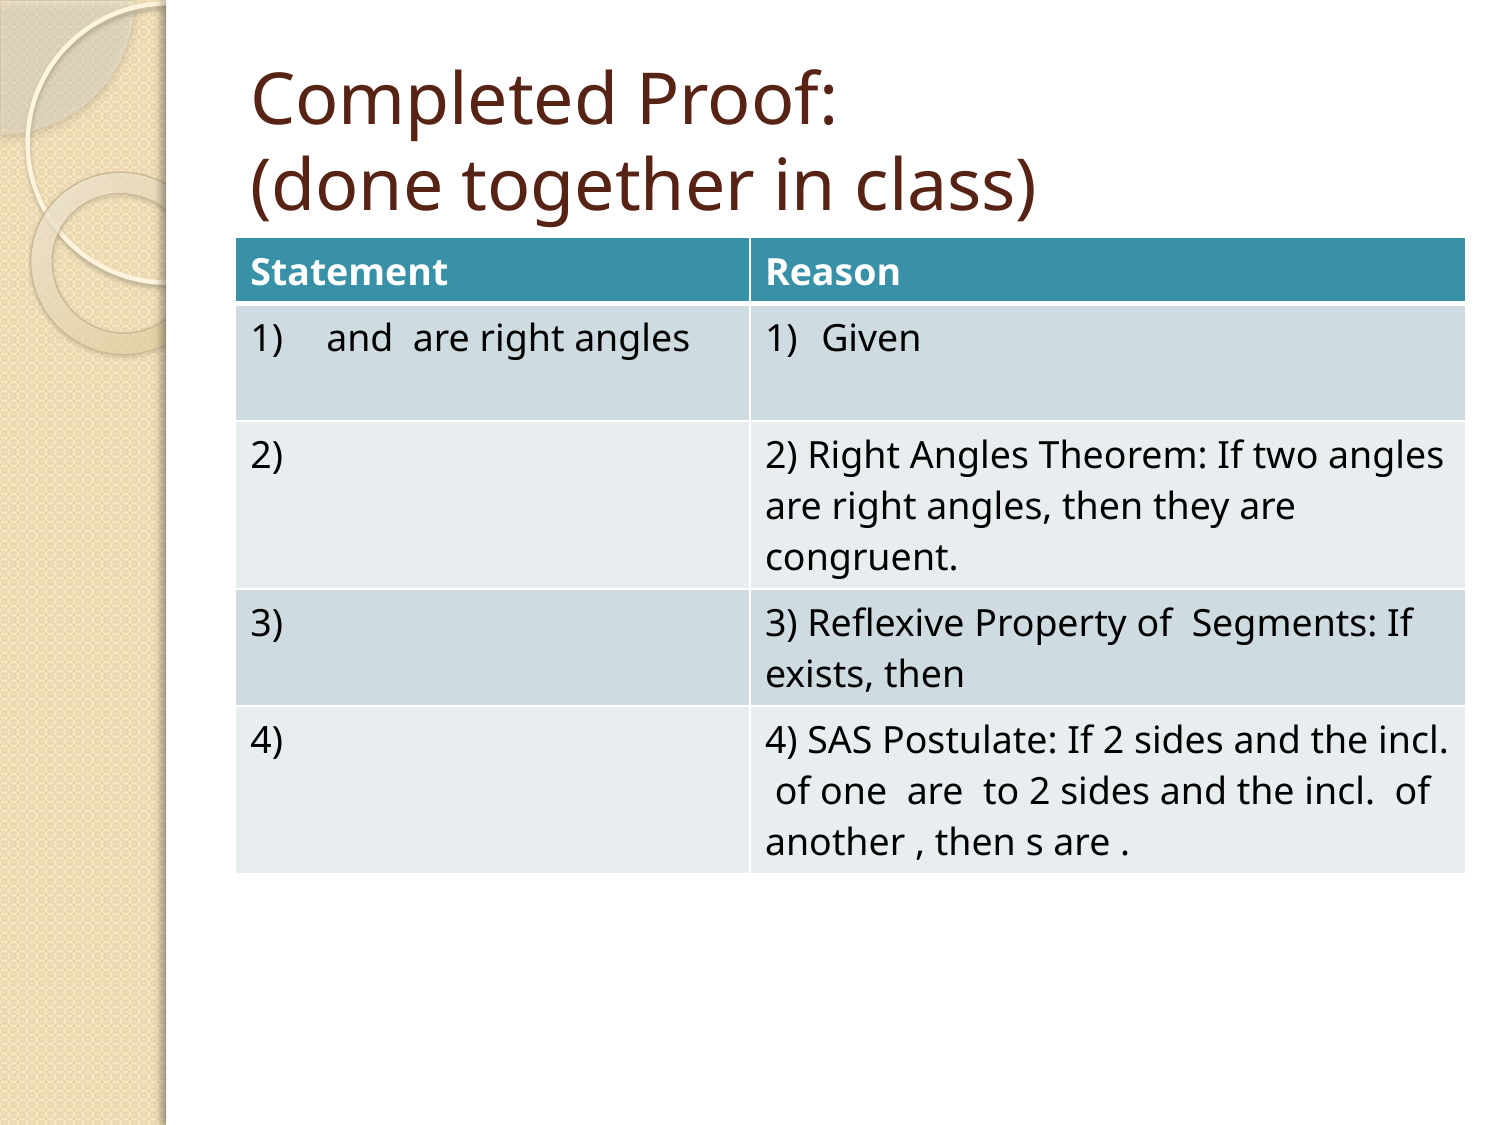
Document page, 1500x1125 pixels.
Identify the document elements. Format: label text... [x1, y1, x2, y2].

title Completed Proof: (done together in class) [235, 45, 1466, 233]
